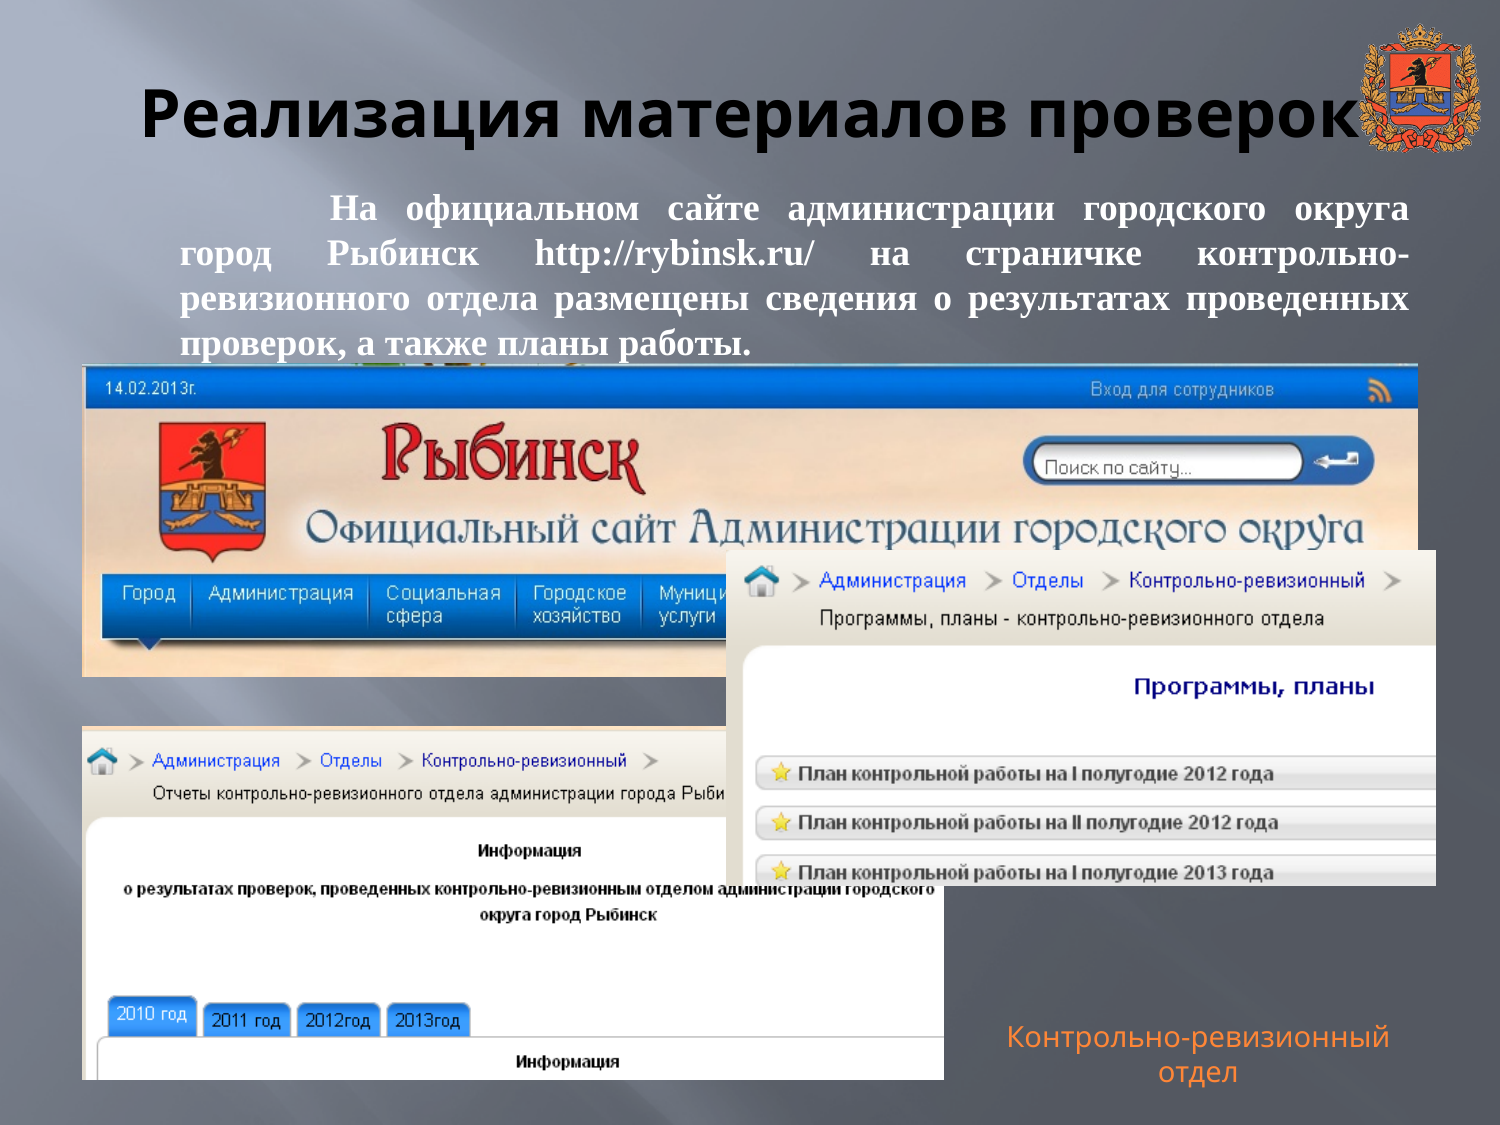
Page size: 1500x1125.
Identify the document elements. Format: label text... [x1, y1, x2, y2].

picture [81, 363, 1437, 1081]
list На официальном сайте администрации городского округа город Рыбинск http://rybinsk.ru/ на страничке контрольно-ревизионного отдела размещены сведения о результатах проведенных проверок, а также планы работы. [75, 176, 1425, 1035]
text_box Контрольно-ревизионный отдел [986, 1042, 1437, 1097]
title Реализация материалов проверок [75, 45, 1372, 176]
picture [1359, 23, 1481, 153]
